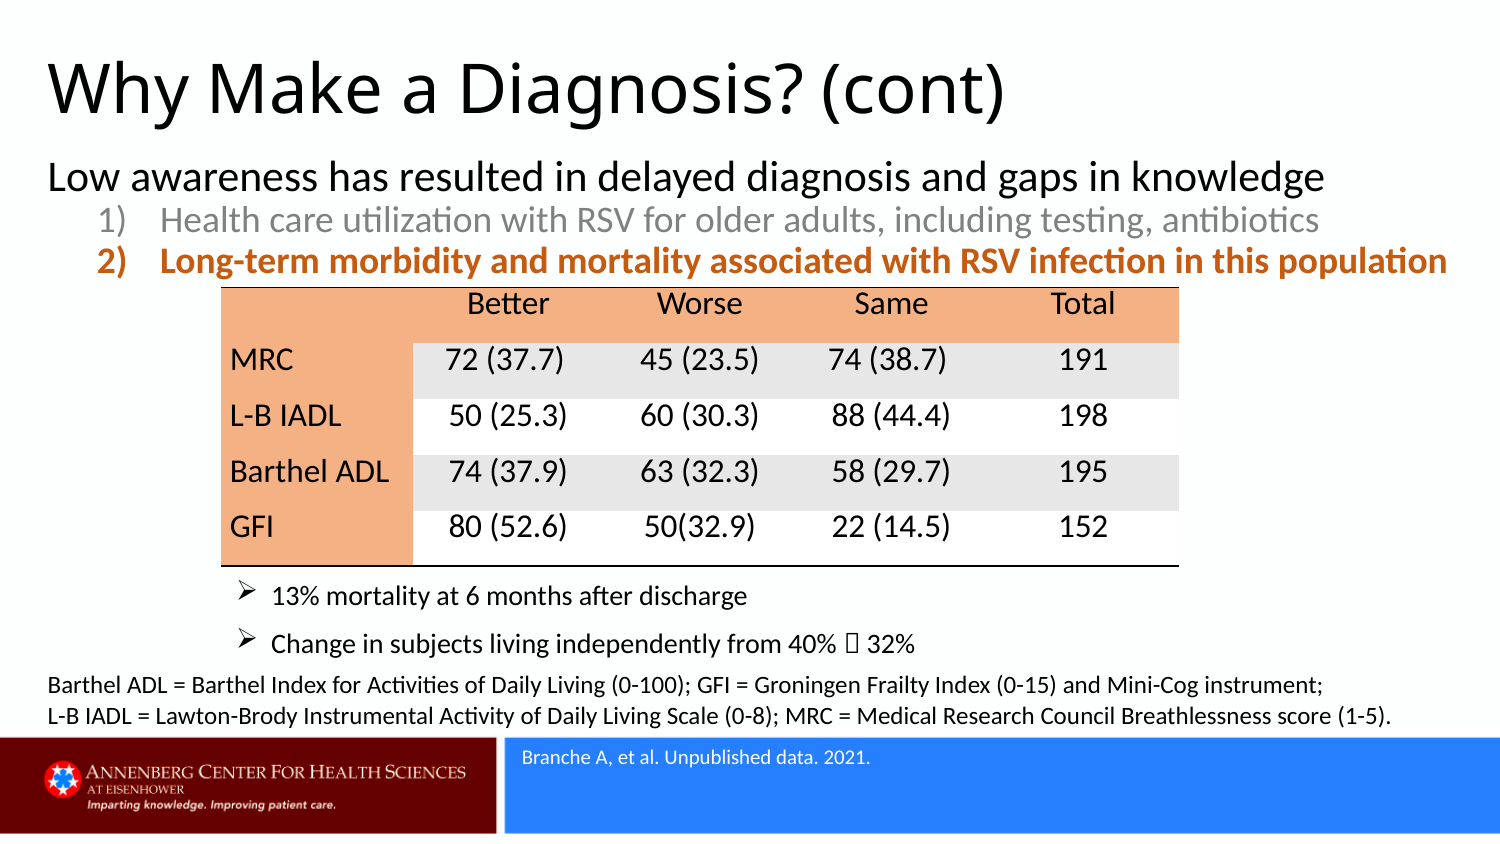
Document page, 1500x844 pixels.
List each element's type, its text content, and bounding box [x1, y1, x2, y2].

table_header Total [987, 288, 1179, 343]
table_cell 60 (30.3) [604, 399, 796, 455]
table_cell 58 (29.7) [796, 455, 987, 511]
table_cell 80 (52.6) [413, 511, 604, 565]
table_header [221, 288, 413, 343]
table_cell 195 [987, 455, 1179, 511]
table_cell 152 [987, 511, 1179, 565]
list Low awareness has resulted in delayed diagnosis and gaps in knowledge Health care utilization with RSV for older adults, including testing, antibiotics Long-term morbidity and mortality associated with RSV infection in this population [32, 145, 1470, 664]
text_box 13% mortality at 6 months after discharge Change in subjects living independently from 40%  32% [221, 569, 1203, 667]
table_cell 63 (32.3) [604, 455, 796, 511]
table_cell GFI [221, 511, 413, 565]
list Barthel ADL = Barthel Index for Activities of Daily Living (0-100); GFI = Groningen Frailty Index (0-15) and Mini-Cog instrument; L-B IADL = Lawton-Brody Instrumental Activity of Daily Living Scale (0-8); MRC = Medical Research Council Breathlessness score (1-5). [32, 664, 1470, 731]
table_header Same [796, 288, 987, 343]
table_cell 45 (23.5) [604, 343, 796, 399]
table_cell MRC [221, 343, 413, 399]
table_cell 88 (44.4) [796, 399, 987, 455]
table_cell 74 (38.7) [796, 343, 987, 399]
table_cell 22 (14.5) [796, 511, 987, 565]
table_cell 50 (25.3) [413, 399, 604, 455]
picture [0, 0, 1500, 844]
list Branche A, et al. Unpublished data. 2021. [506, 739, 1469, 805]
table_cell Barthel ADL [221, 455, 413, 511]
table_cell 198 [987, 399, 1179, 455]
table_cell L-B IADL [221, 399, 413, 455]
table_cell 191 [987, 343, 1179, 399]
table_cell 50(32.9) [604, 511, 796, 565]
table_cell 74 (37.9) [413, 455, 604, 511]
title Why Make a Diagnosis? (cont) [32, 21, 1470, 145]
table_cell 72 (37.7) [413, 343, 604, 399]
table_header Worse [604, 288, 796, 343]
table_header Better [413, 288, 604, 343]
